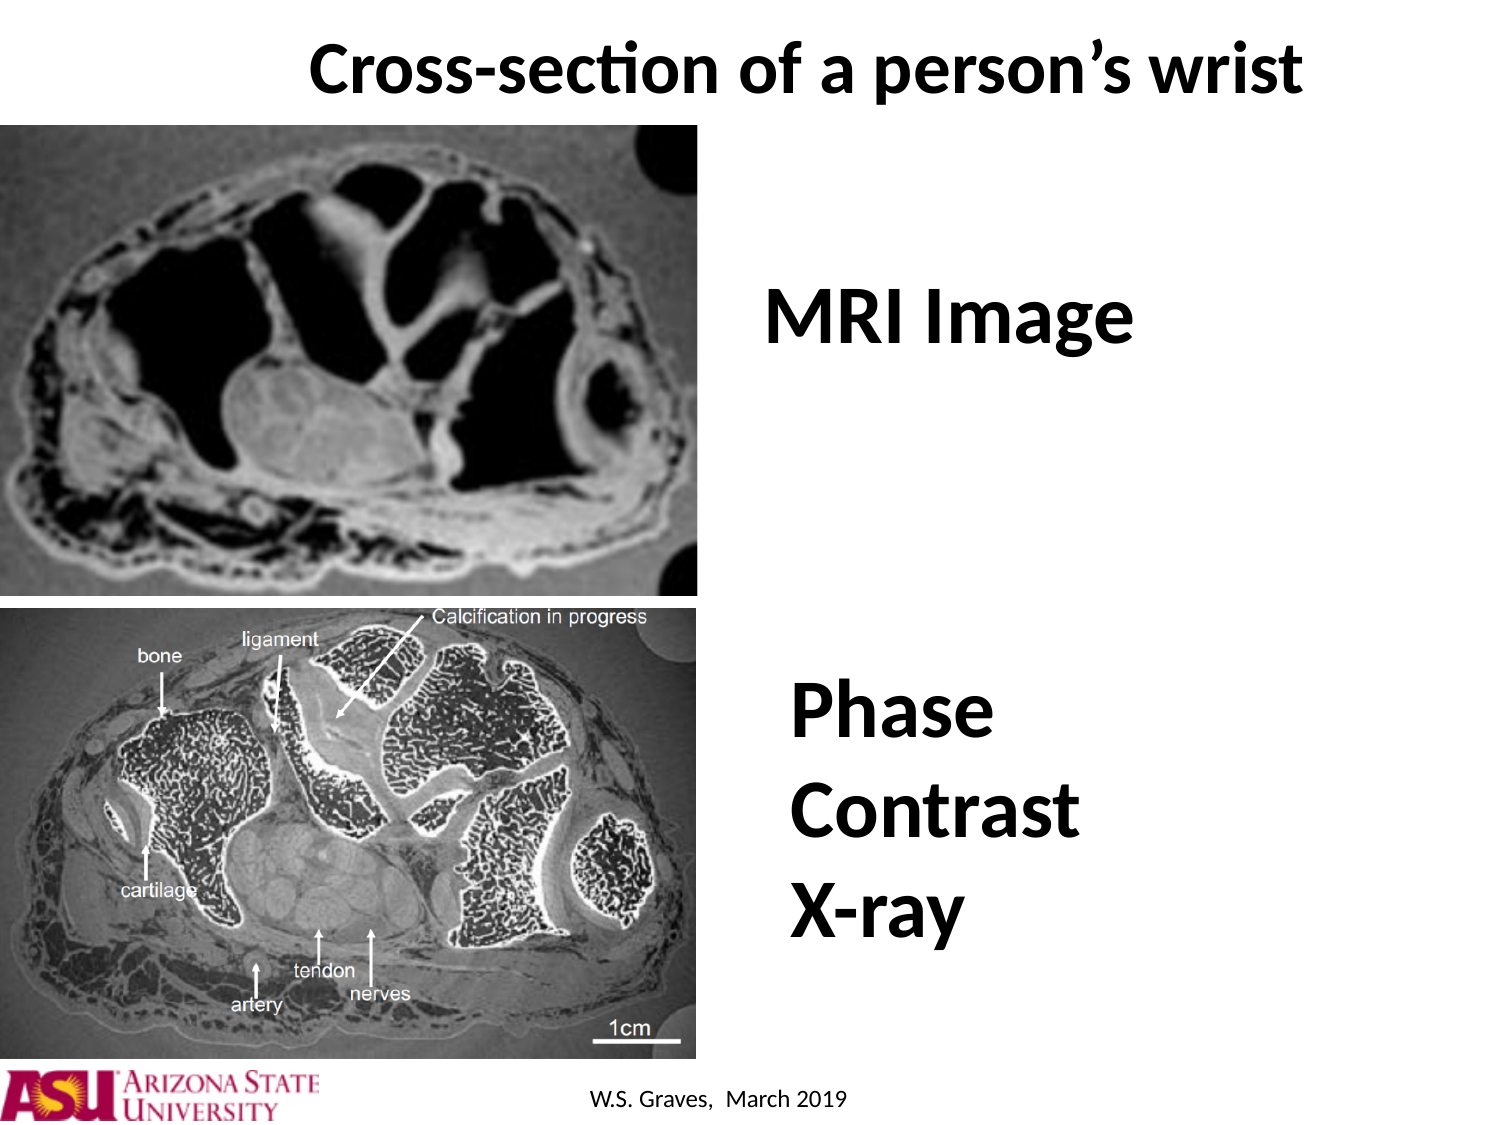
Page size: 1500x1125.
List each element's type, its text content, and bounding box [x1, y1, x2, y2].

text_box Phase Contrast X-ray [775, 646, 1154, 962]
text_box Cross-section of a person’s wrist [294, 10, 1350, 116]
text_box MRI Image [745, 252, 1154, 368]
picture [0, 125, 698, 596]
picture [0, 608, 696, 1059]
picture [0, 1070, 319, 1121]
